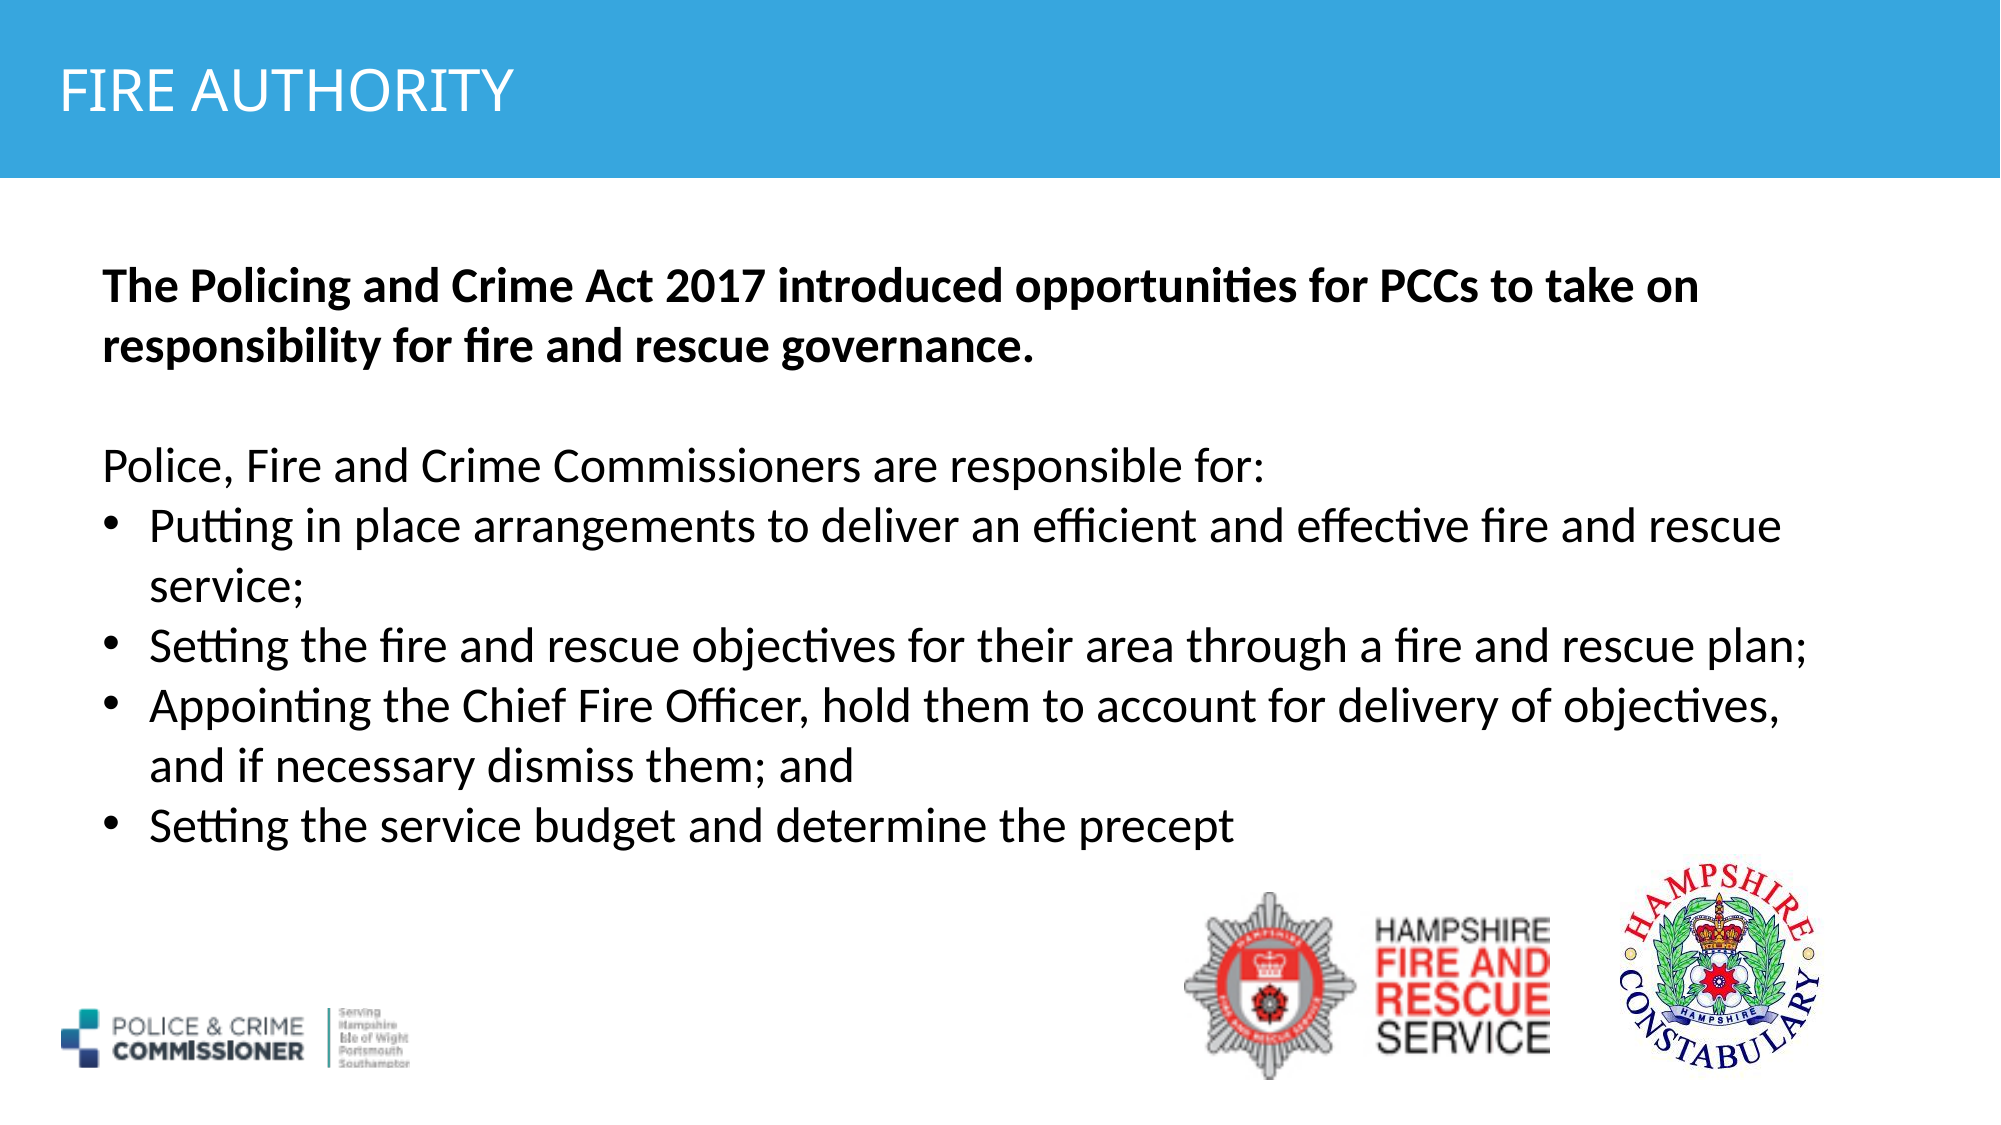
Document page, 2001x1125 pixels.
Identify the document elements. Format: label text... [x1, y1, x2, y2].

picture [1572, 854, 1867, 1080]
text_box The Policing and Crime Act 2017 introduced opportunities for PCCs to take on responsibility for fire and rescue governance. Police, Fire and Crime Commissioners are responsible for: Putting in place arrangements to deliver an efficient and effective fire and rescue service; Setting the fire and rescue objectives for their area through a fire and rescue plan; Appointing the Chief Fire Officer, hold them to account for delivery of objectives, and if necessary dismiss them; and Setting the service budget and determine the precept [87, 244, 1867, 860]
picture [1184, 892, 1550, 1080]
title FIRE AUTHORITY [43, 45, 1768, 140]
